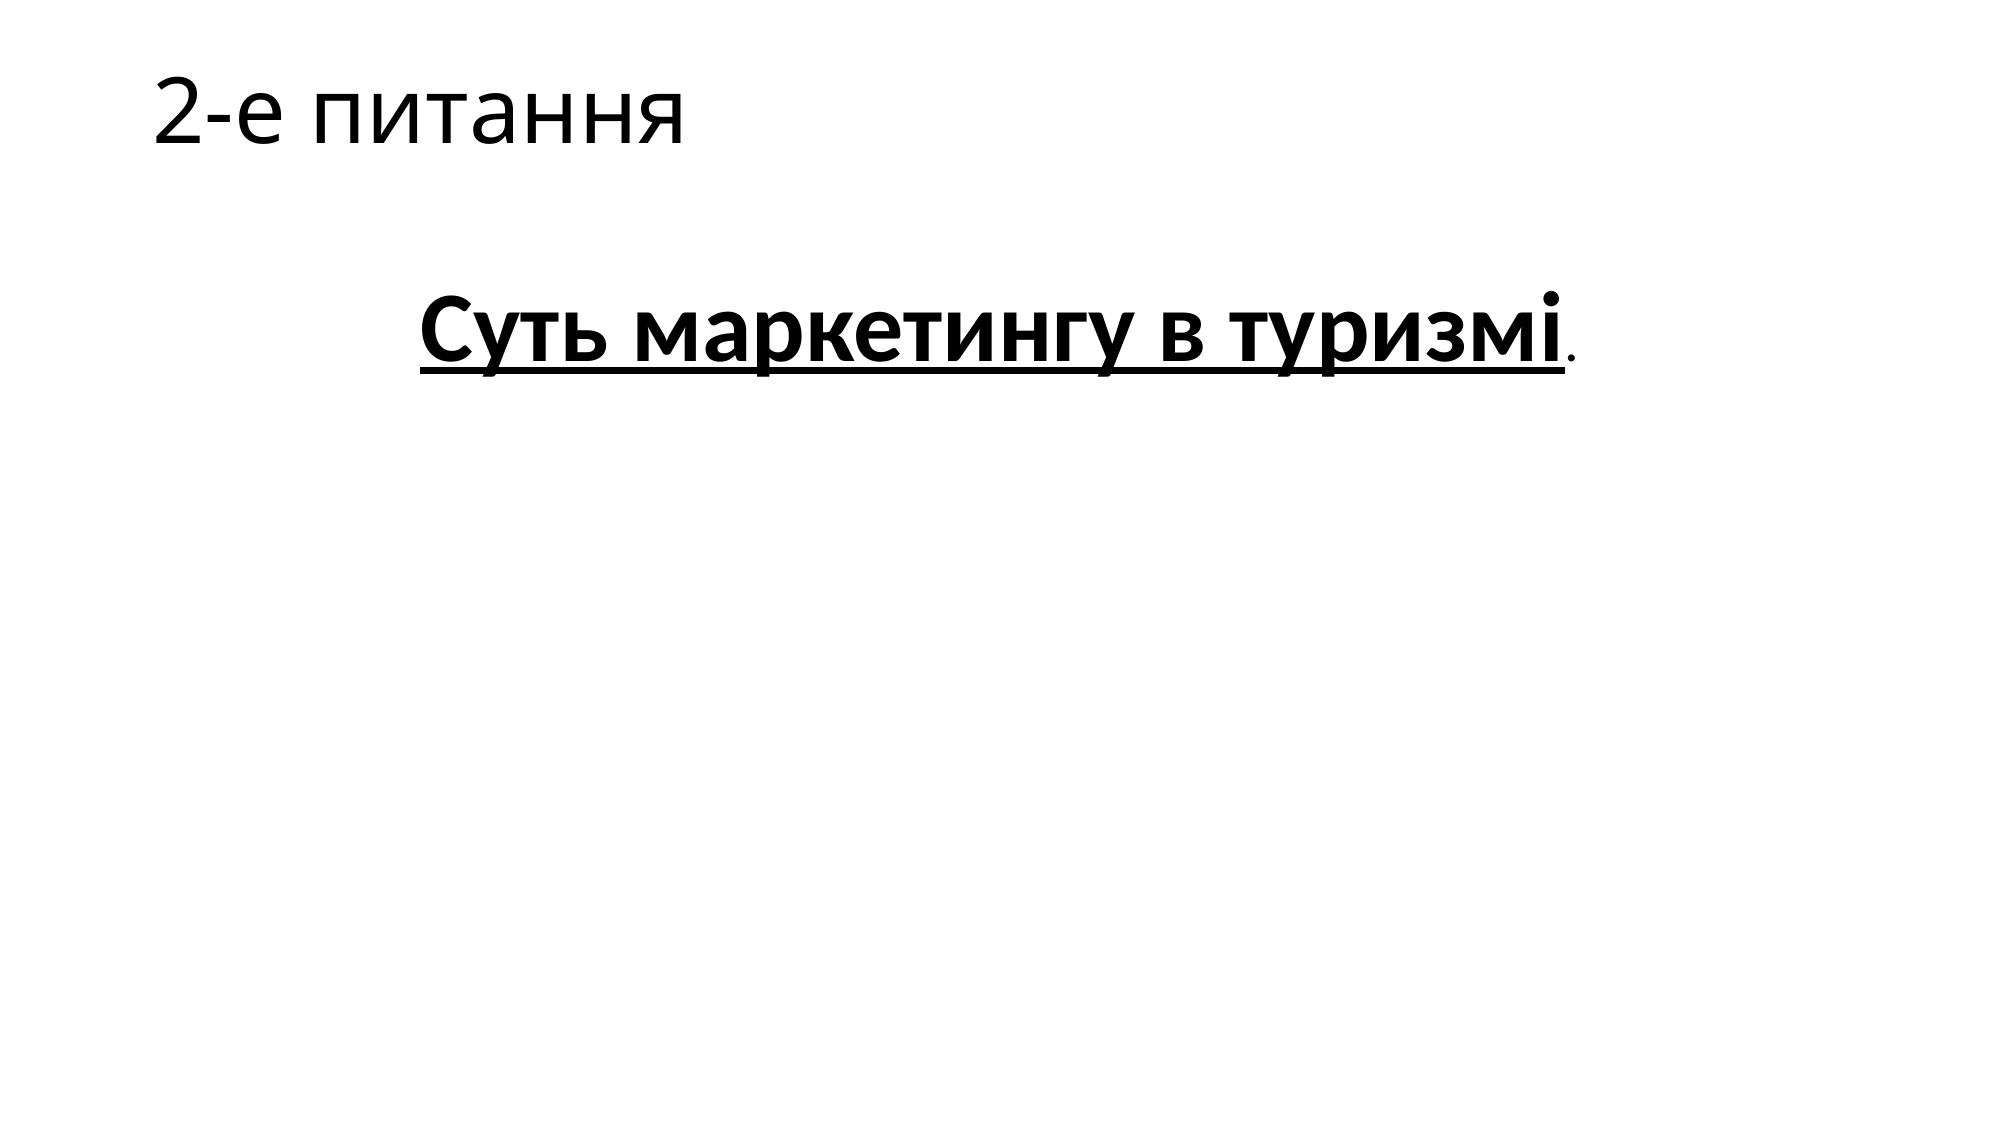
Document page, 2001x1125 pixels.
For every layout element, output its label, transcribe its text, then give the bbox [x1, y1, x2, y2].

title 2-е питання [137, 59, 1863, 278]
list Суть маркетингу в туризмі. [324, 267, 1675, 1010]
